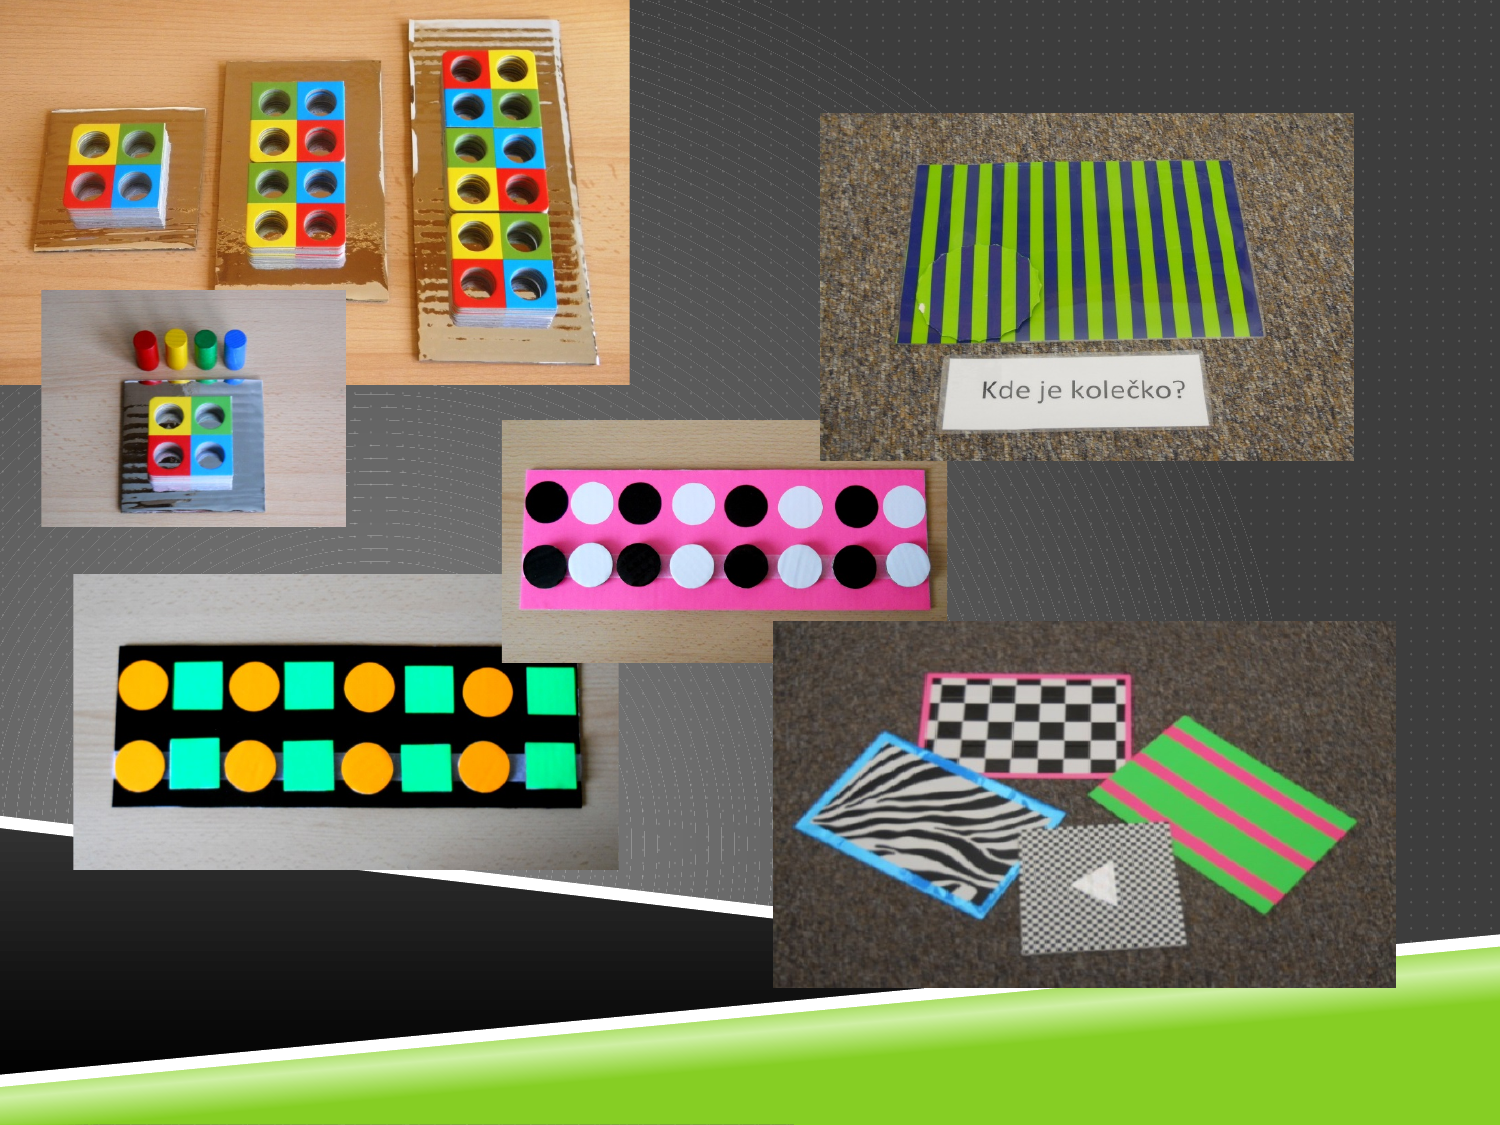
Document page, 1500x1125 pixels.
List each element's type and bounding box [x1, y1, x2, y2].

picture [72, 113, 1396, 988]
picture [0, 0, 630, 527]
